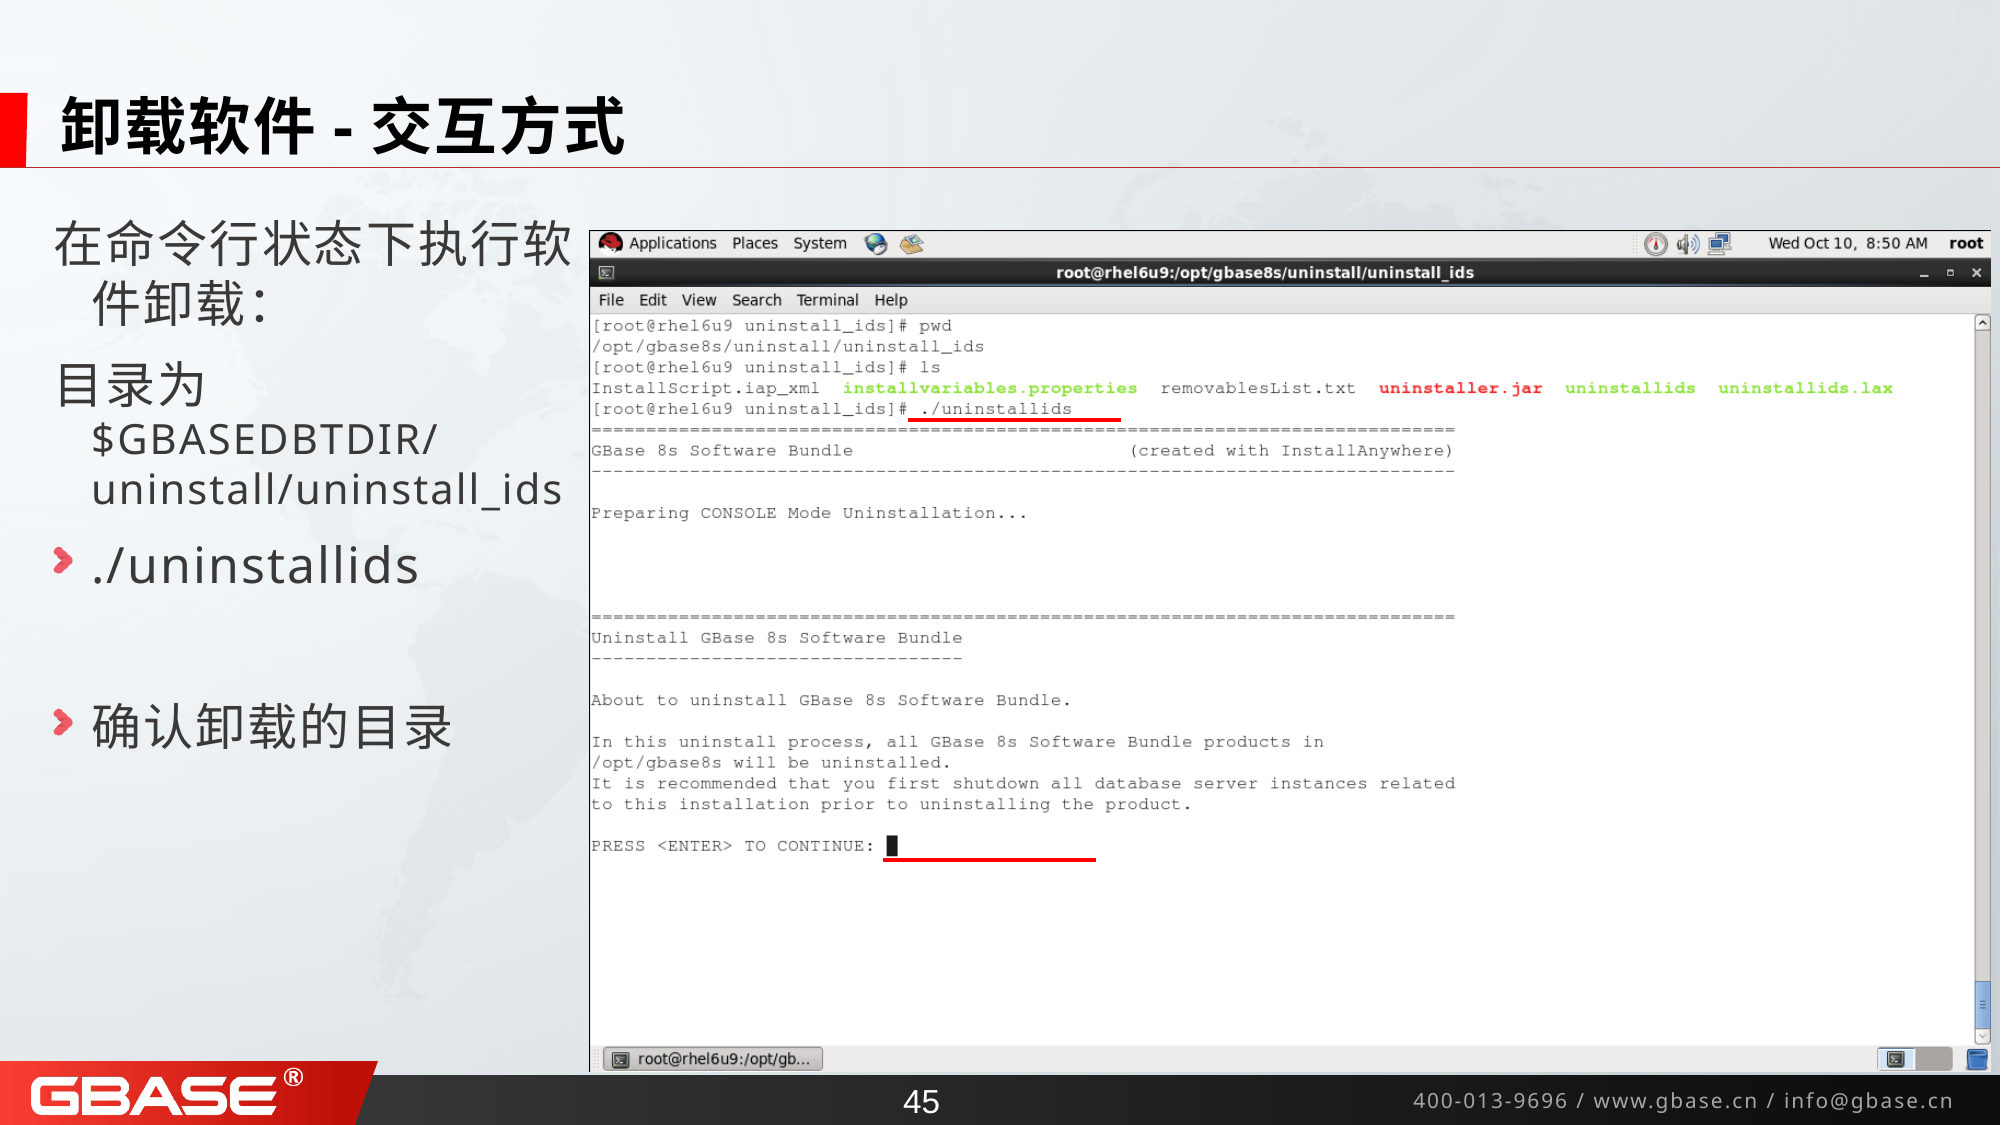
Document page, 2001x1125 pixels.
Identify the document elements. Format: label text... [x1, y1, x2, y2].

picture [589, 230, 1991, 1072]
title 卸载软件-交互方式 [45, 88, 1884, 168]
picture [22, 1046, 311, 1125]
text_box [1686, 761, 2000, 1075]
list 在命令行状态下执行软件卸载： 目录为$GBASEDBTDIR/uninstall/uninstall_ids ./uninstallids 确认卸载的目录 [39, 204, 591, 1007]
picture [53, 708, 73, 744]
picture [53, 546, 73, 582]
